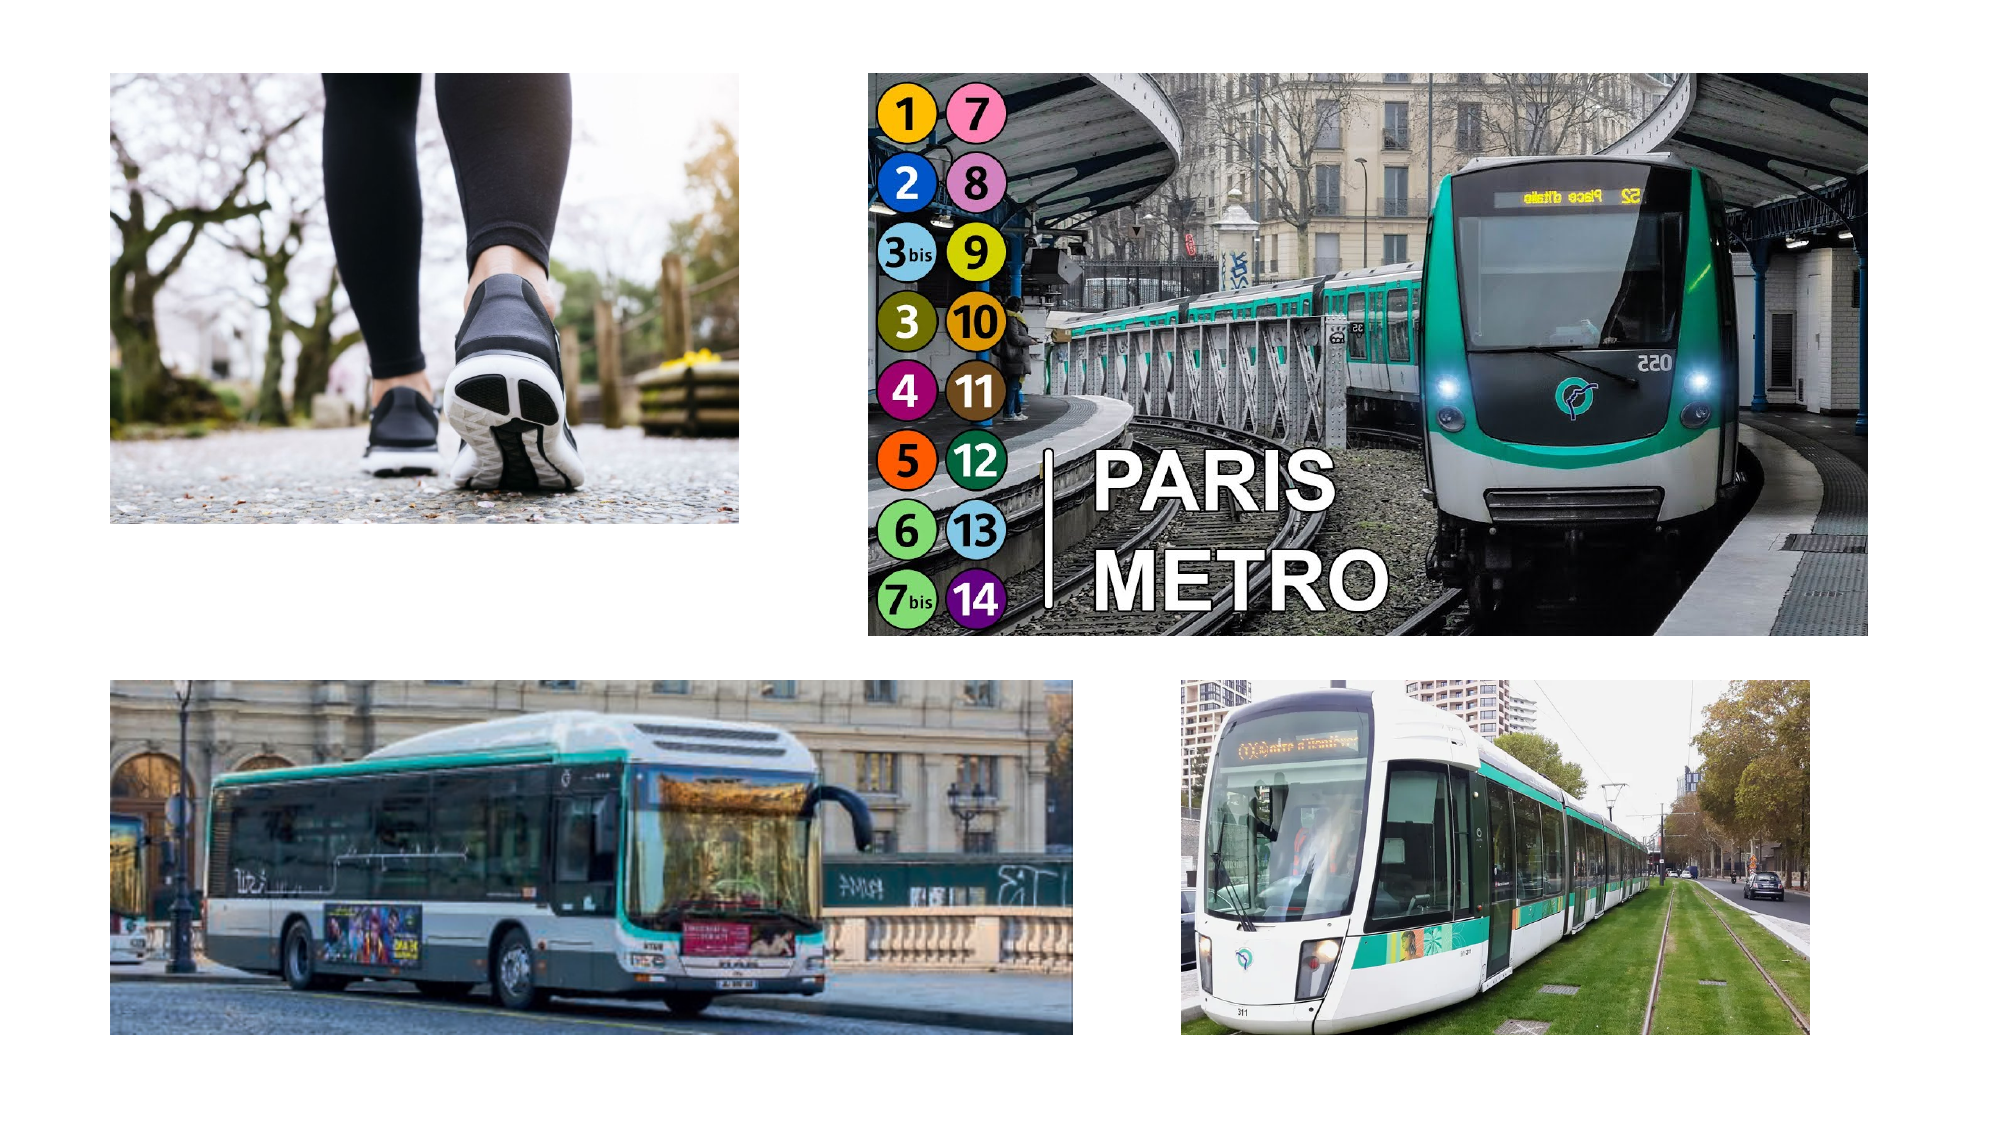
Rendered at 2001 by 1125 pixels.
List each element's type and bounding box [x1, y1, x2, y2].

picture [110, 680, 1073, 1035]
picture [868, 73, 1869, 636]
list [110, 73, 739, 524]
picture [1181, 680, 1811, 1035]
